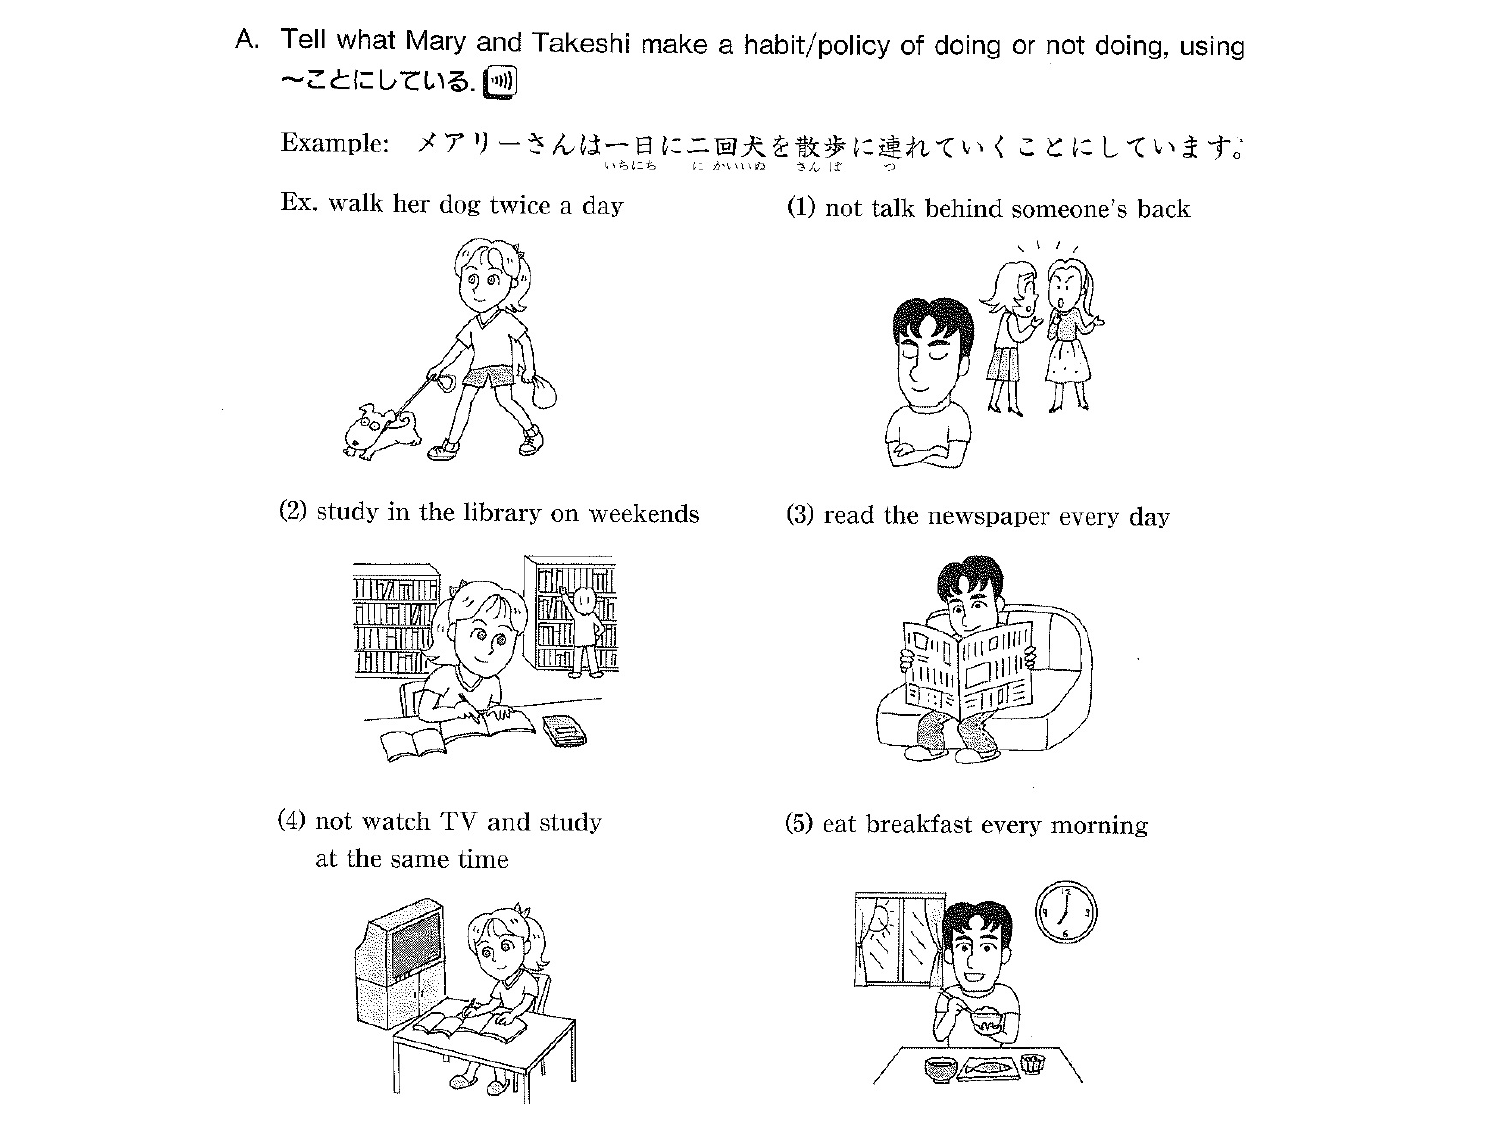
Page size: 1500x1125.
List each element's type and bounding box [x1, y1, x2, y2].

picture [216, 25, 1258, 1104]
